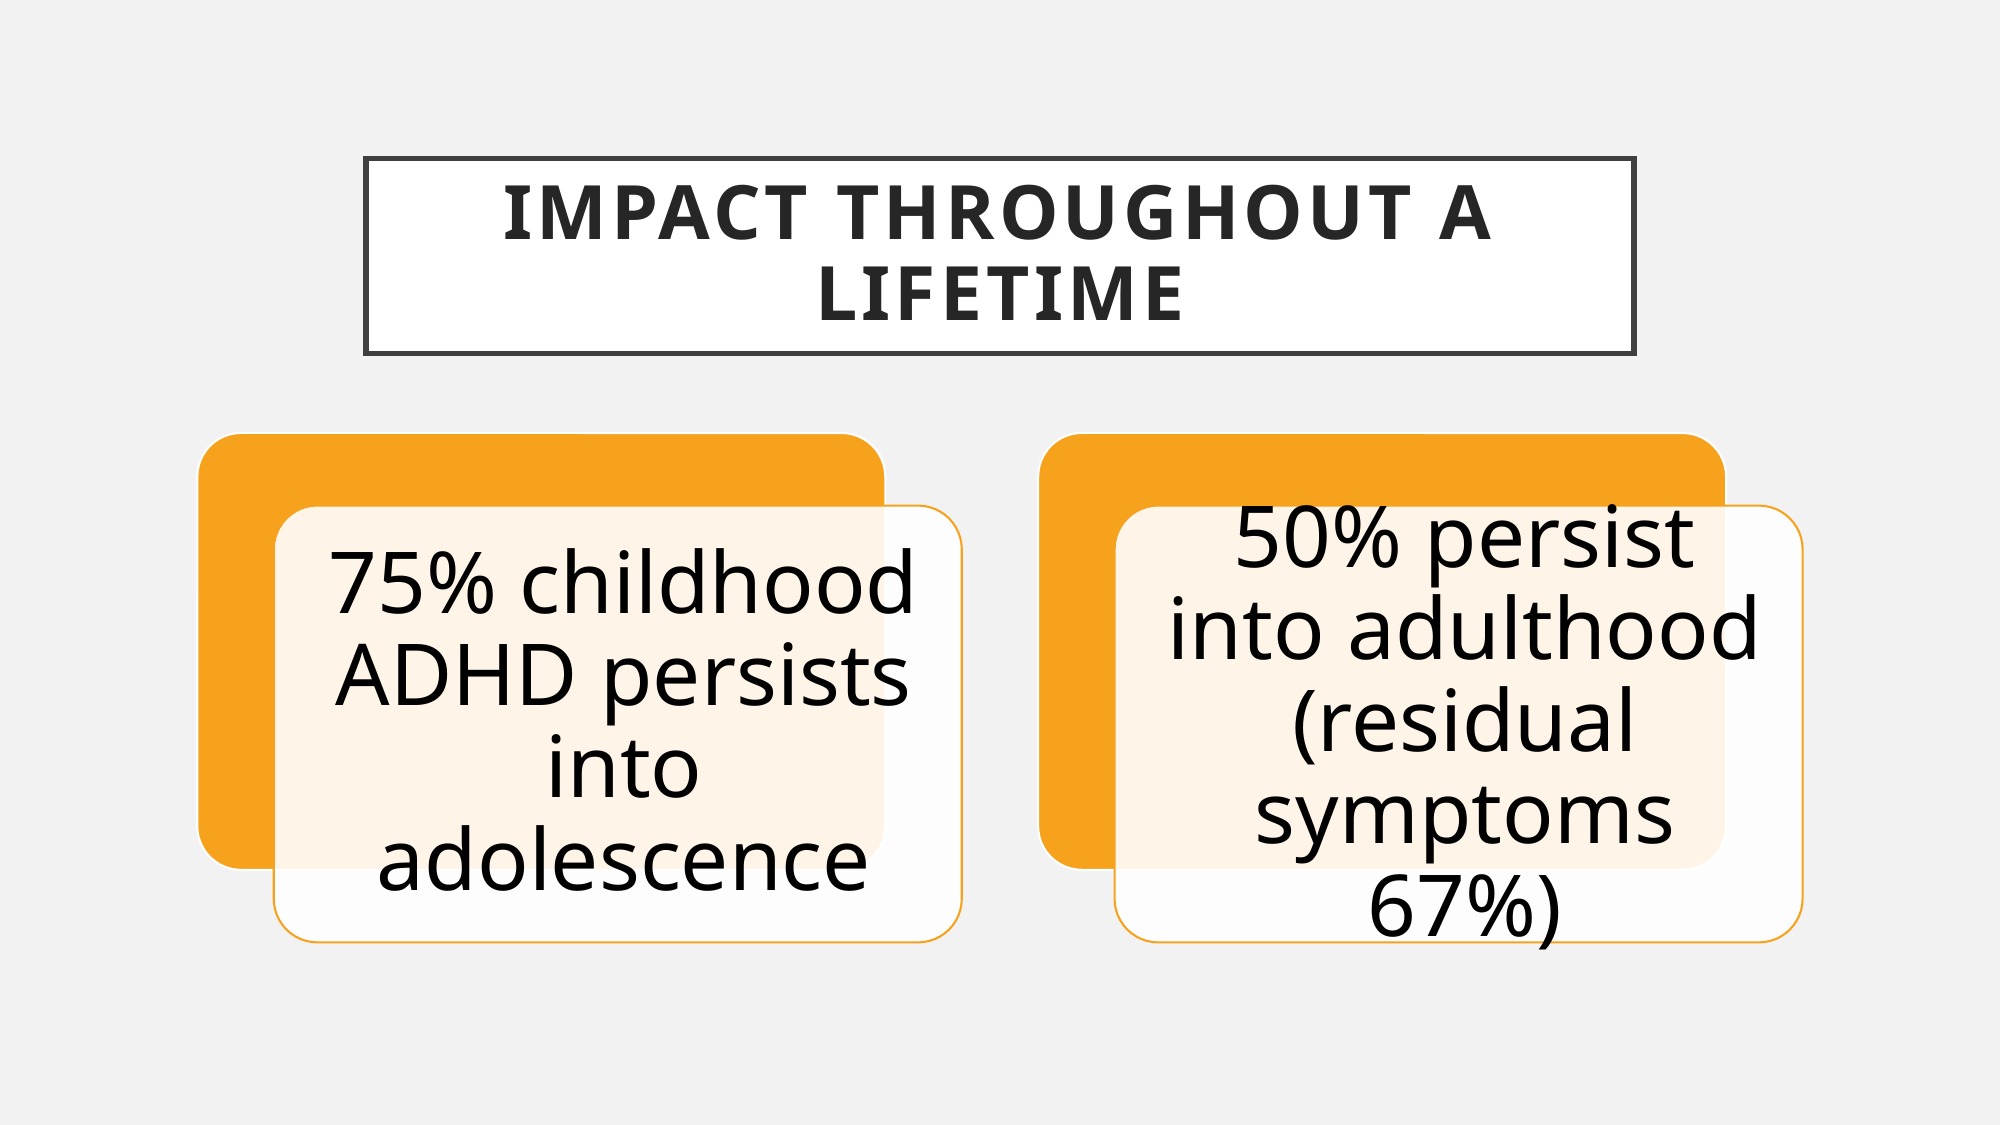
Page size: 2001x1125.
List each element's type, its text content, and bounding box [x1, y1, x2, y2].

title Impact throughout a lifetime [363, 156, 1637, 356]
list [158, 432, 1842, 943]
